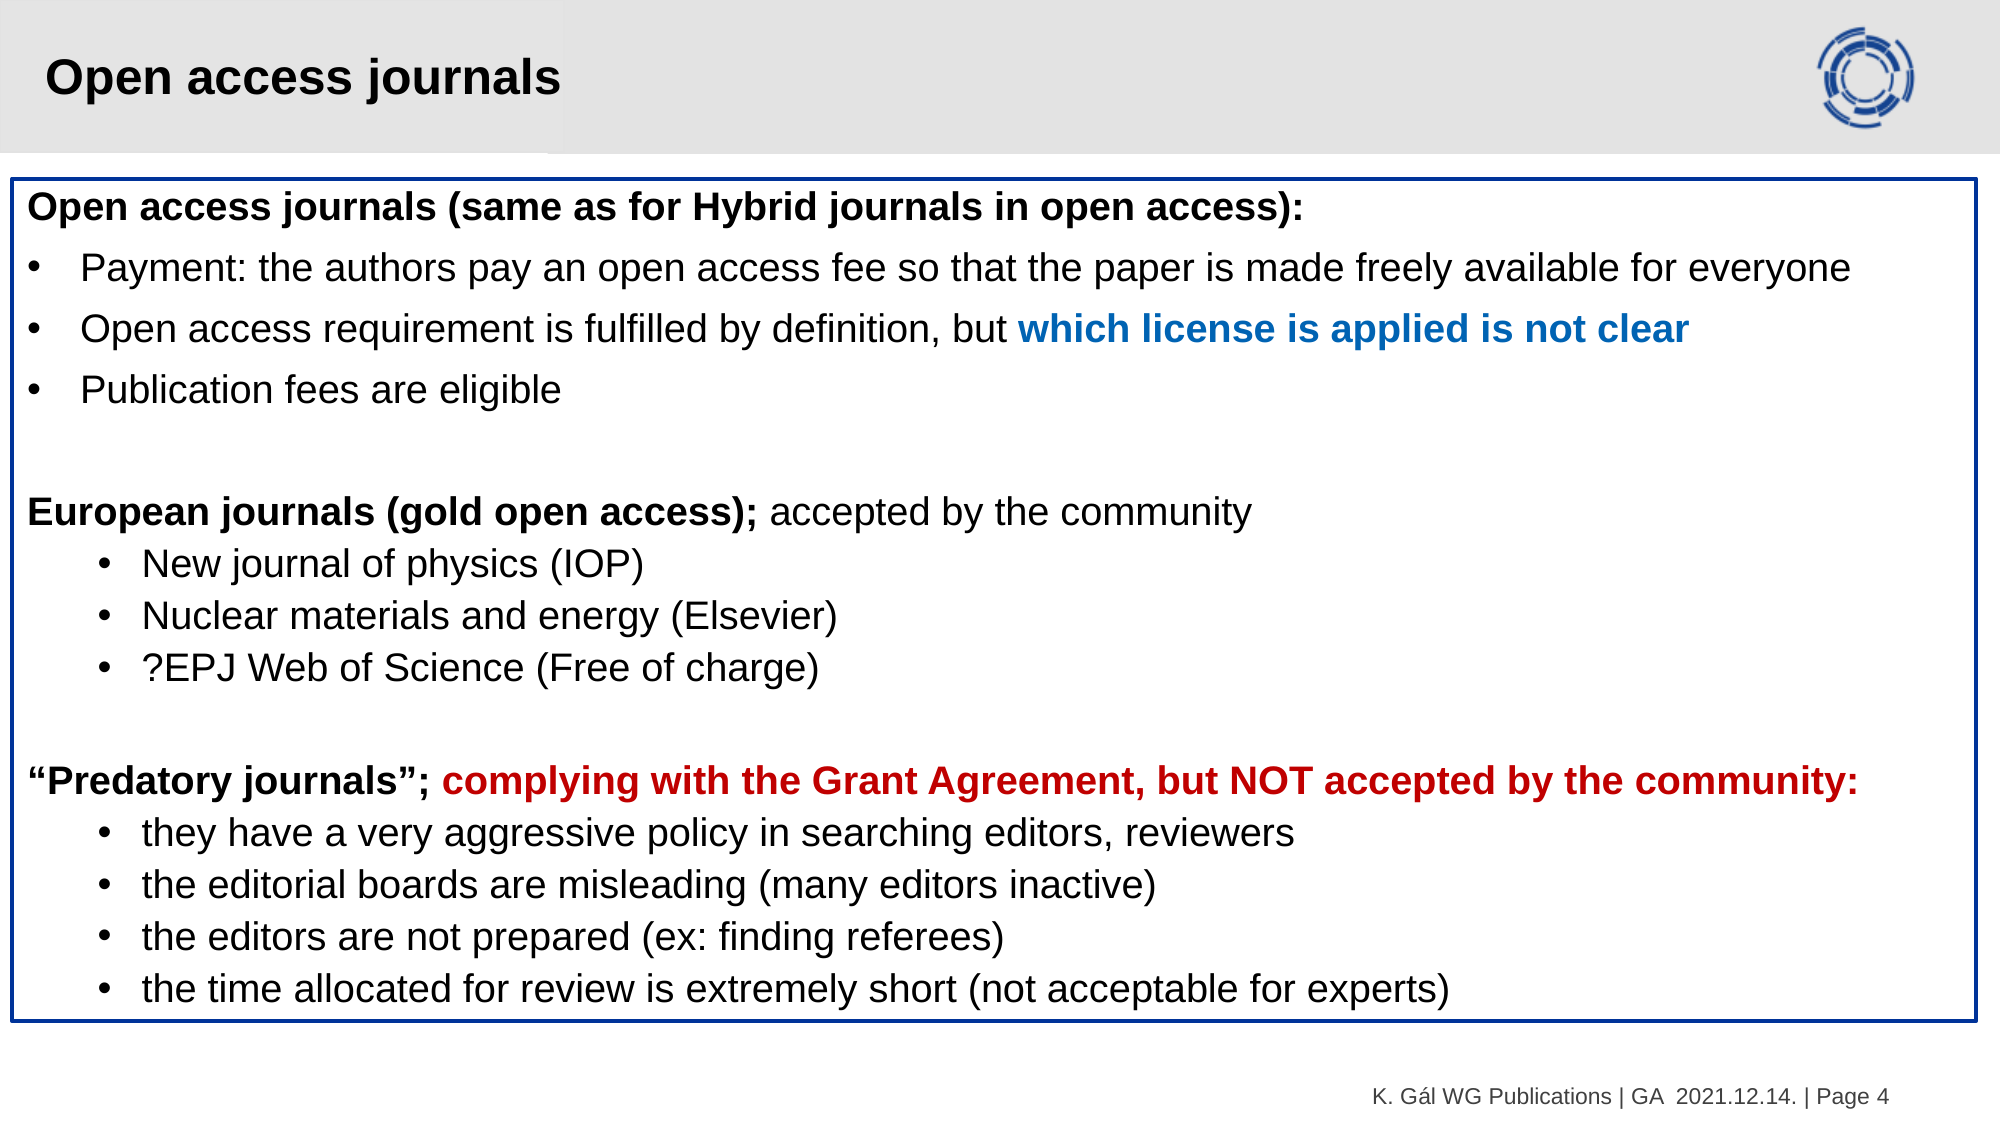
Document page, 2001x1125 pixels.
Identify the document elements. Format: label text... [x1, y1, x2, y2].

picture [547, 0, 2000, 154]
title Open access journals [30, 43, 1413, 119]
list Open access journals (same as for Hybrid journals in open access): Payment: the authors pay an open access fee so that the paper is made freely available for everyone Open access requirement is fulfilled by definition, but which license is applied is not clear Publication fees are eligible European journals (gold open access); accepted by the community New journal of physics (IOP) Nuclear materials and energy (Elsevier) ?EPJ Web of Science (Free of charge) “Predatory journals”; complying with the Grant Agreement, but NOT accepted by the community: they have a very aggressive policy in searching editors, reviewers the editorial boards are misleading (many editors inactive) the editors are not prepared (ex: finding referees) the time allocated for review is extremely short (not acceptable for experts) [12, 178, 1976, 1022]
footer K. Gál WG Publications | GA 2021.12.14. | Page 4 [102, 1073, 1905, 1118]
